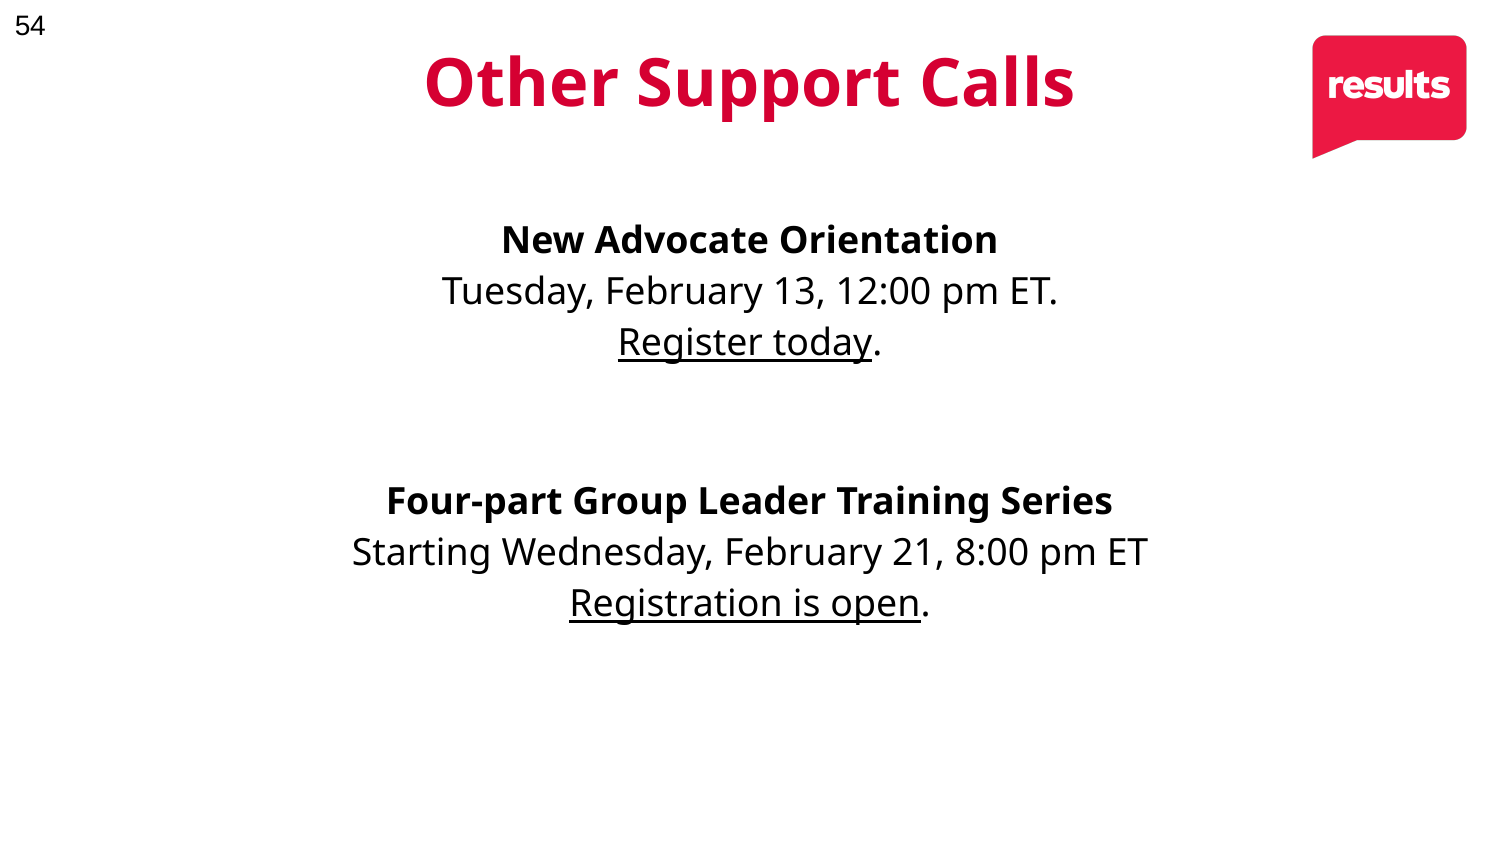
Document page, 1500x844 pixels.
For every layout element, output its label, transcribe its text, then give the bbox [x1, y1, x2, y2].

picture [1289, 13, 1490, 175]
title Other Support Calls [142, 25, 1358, 135]
text_box New Advocate Orientation Tuesday, February 13, 12:00 pm ET. Register today. Four-part Group Leader Training Series Starting Wednesday, February 21, 8:00 pm ET Registration is open. [47, 157, 1453, 695]
